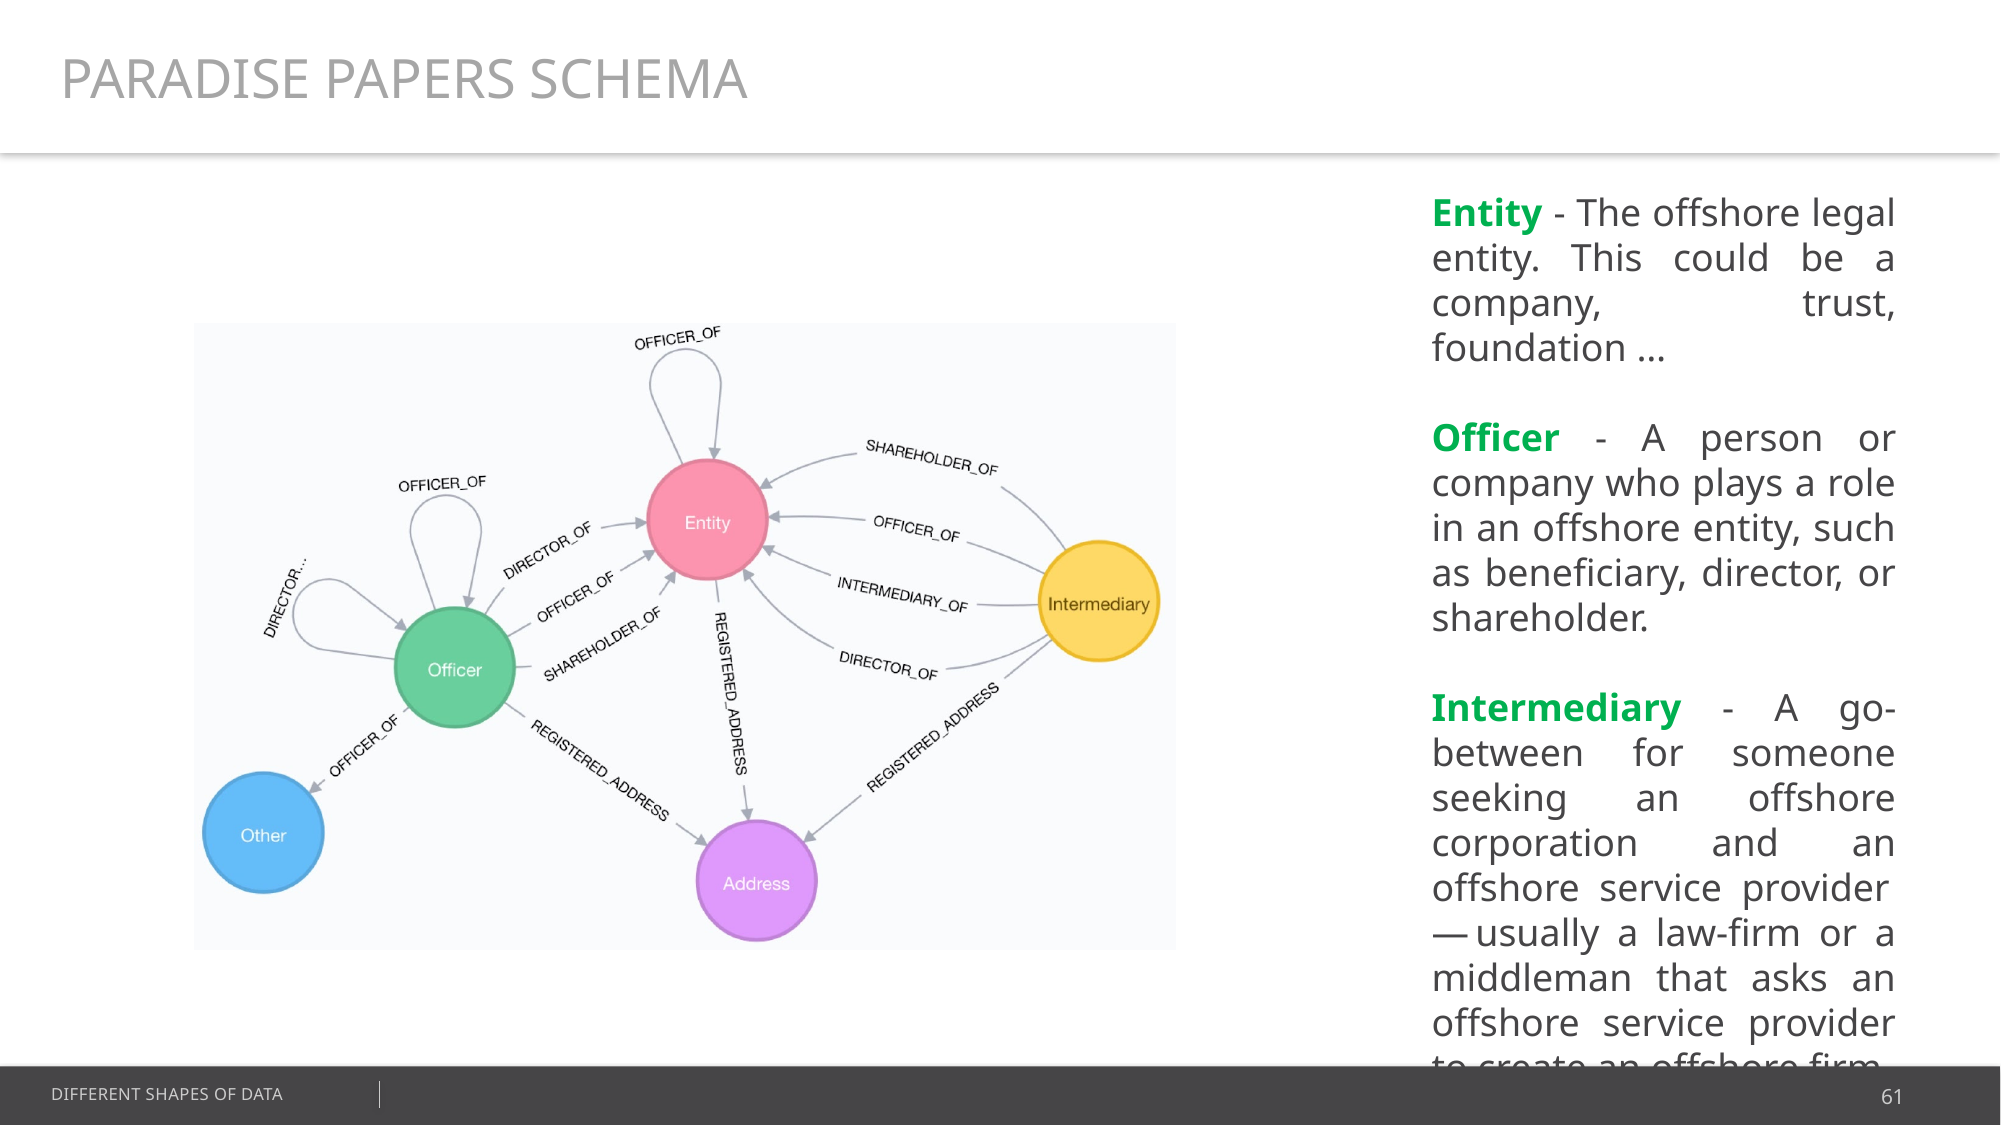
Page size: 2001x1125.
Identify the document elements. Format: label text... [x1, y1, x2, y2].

list PARADISE PAPERS SCHEMA [0, 0, 2000, 153]
text_box Entity - The offshore legal entity. This could be a company, trust, foundation … Officer - A person or company who plays a role in an offshore entity, such as beneficiary, director, or shareholder. Intermediary - A go-between for someone seeking an offshore corporation and an offshore service provider — usually a law-firm or a middleman that asks an offshore service provider to create an offshore firm. Address - The registered address [1416, 181, 1912, 1125]
picture [193, 323, 1176, 950]
